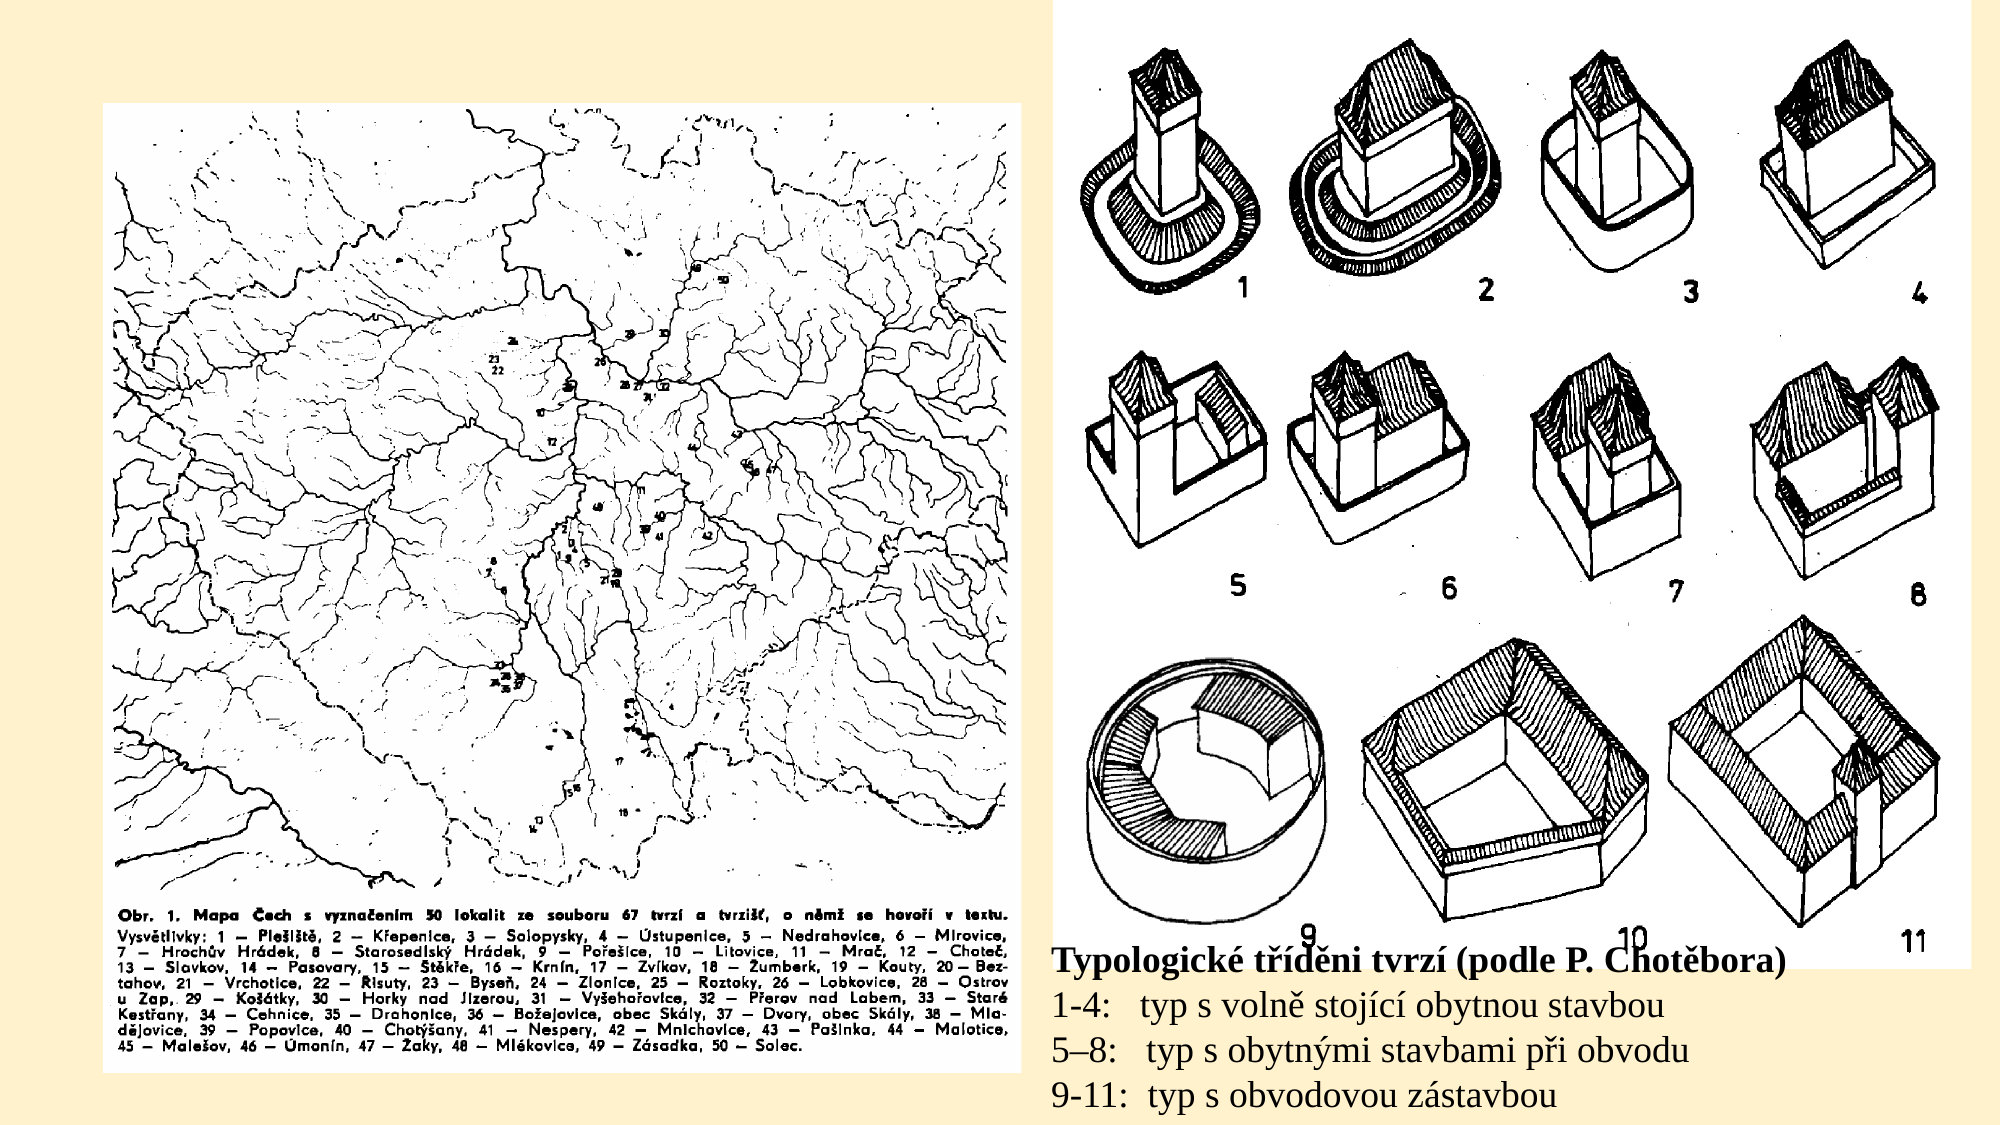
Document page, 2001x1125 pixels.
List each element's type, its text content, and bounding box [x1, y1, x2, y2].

text_box Typologické tříděni tvrzí (podle P. Chotěbora) 1-4: typ s volně stojící obytnou stavbou 5–8: typ s obytnými stavbami při obvodu 9-11: typ s obvodovou zástavbou [1036, 882, 2000, 1123]
picture [102, 103, 1022, 1073]
picture [1052, 0, 1972, 969]
